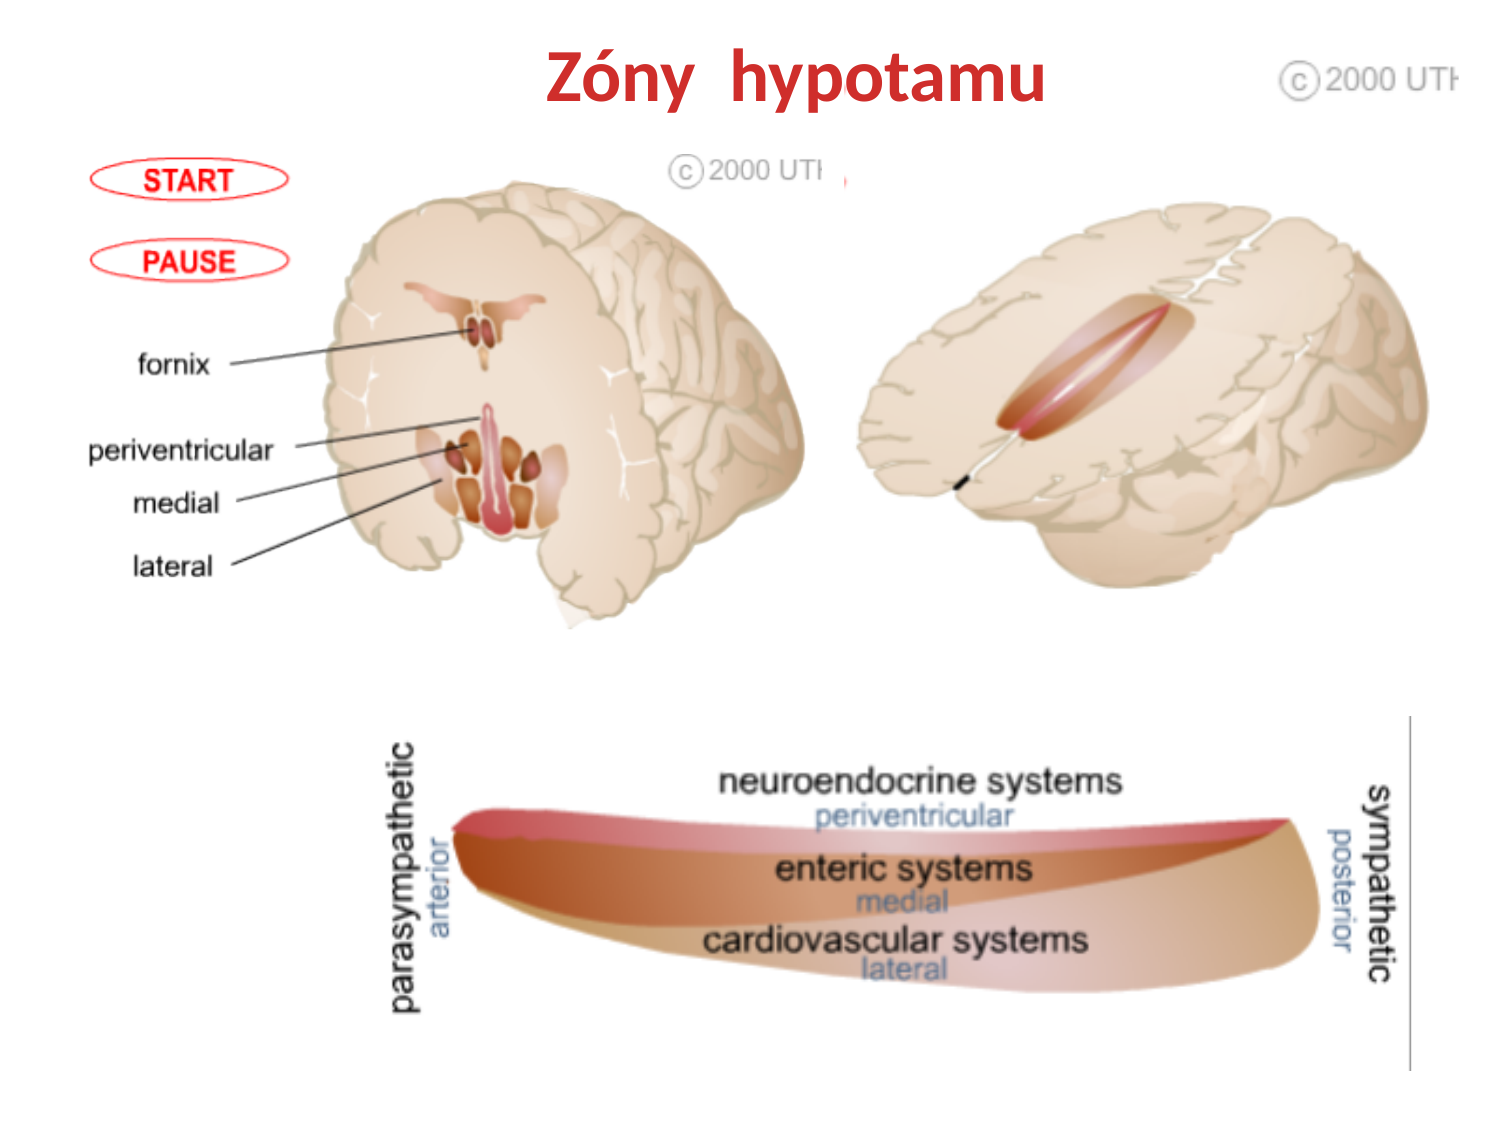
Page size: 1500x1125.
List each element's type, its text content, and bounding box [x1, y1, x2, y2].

text_box Zóny hypotamu [419, 19, 1176, 124]
picture [844, 54, 1459, 621]
picture [88, 154, 823, 658]
picture [383, 715, 1412, 1071]
